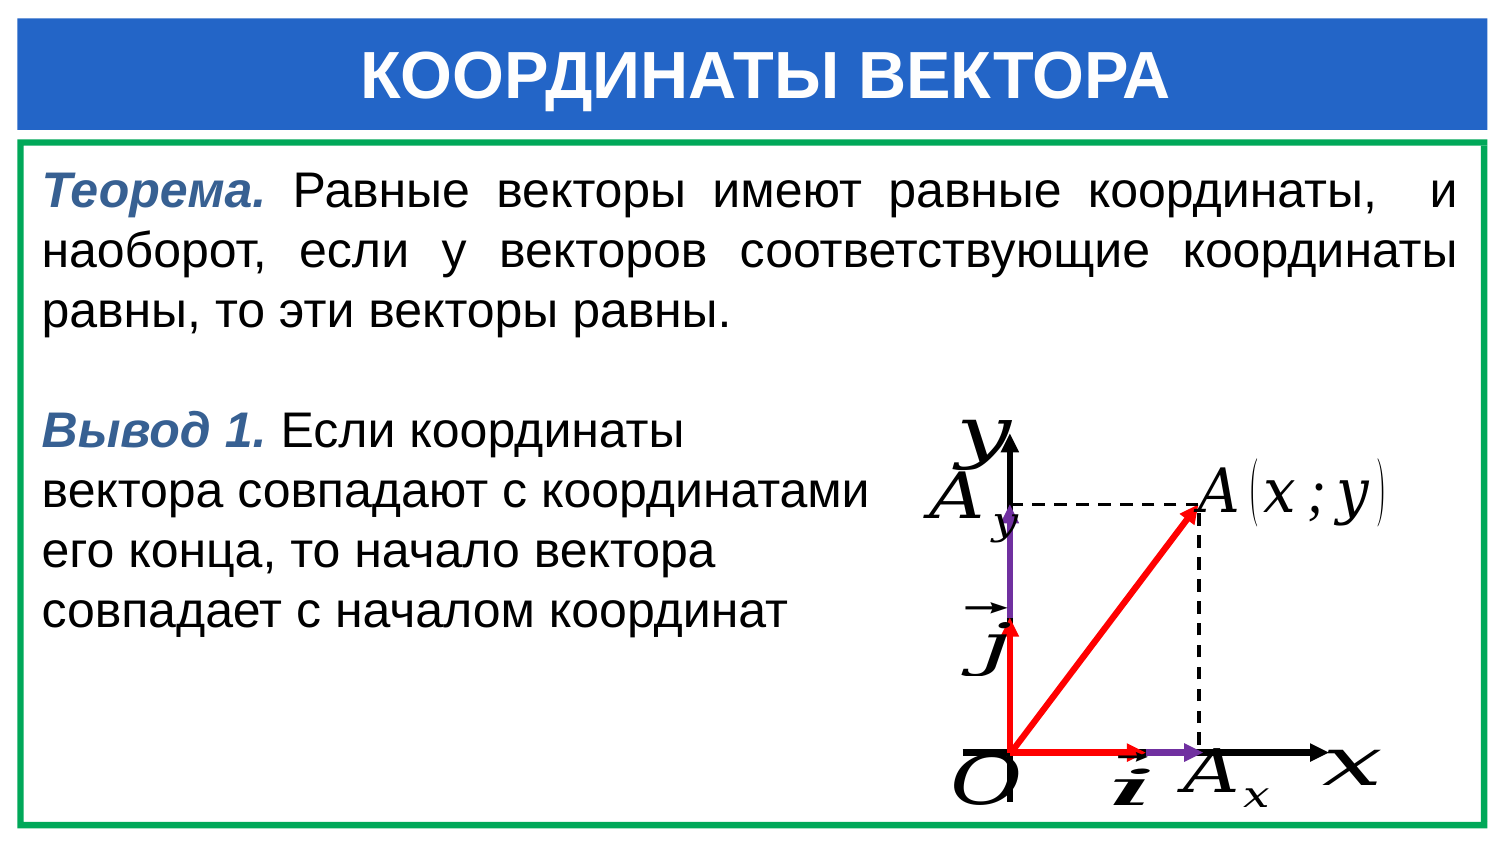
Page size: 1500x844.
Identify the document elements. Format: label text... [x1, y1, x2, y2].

text_box Теорема. Равные векторы имеют равные координаты, и наоборот, если у векторов соответствующие координаты равны, то эти векторы равны. Вывод 1. Если координаты вектора совпадают с координатами его конца, то начало вектора совпадает с началом координат [26, 150, 1473, 645]
text_box КООРДИНАТЫ ВЕКТОРА [41, 32, 1491, 113]
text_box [1010, 513, 1195, 753]
